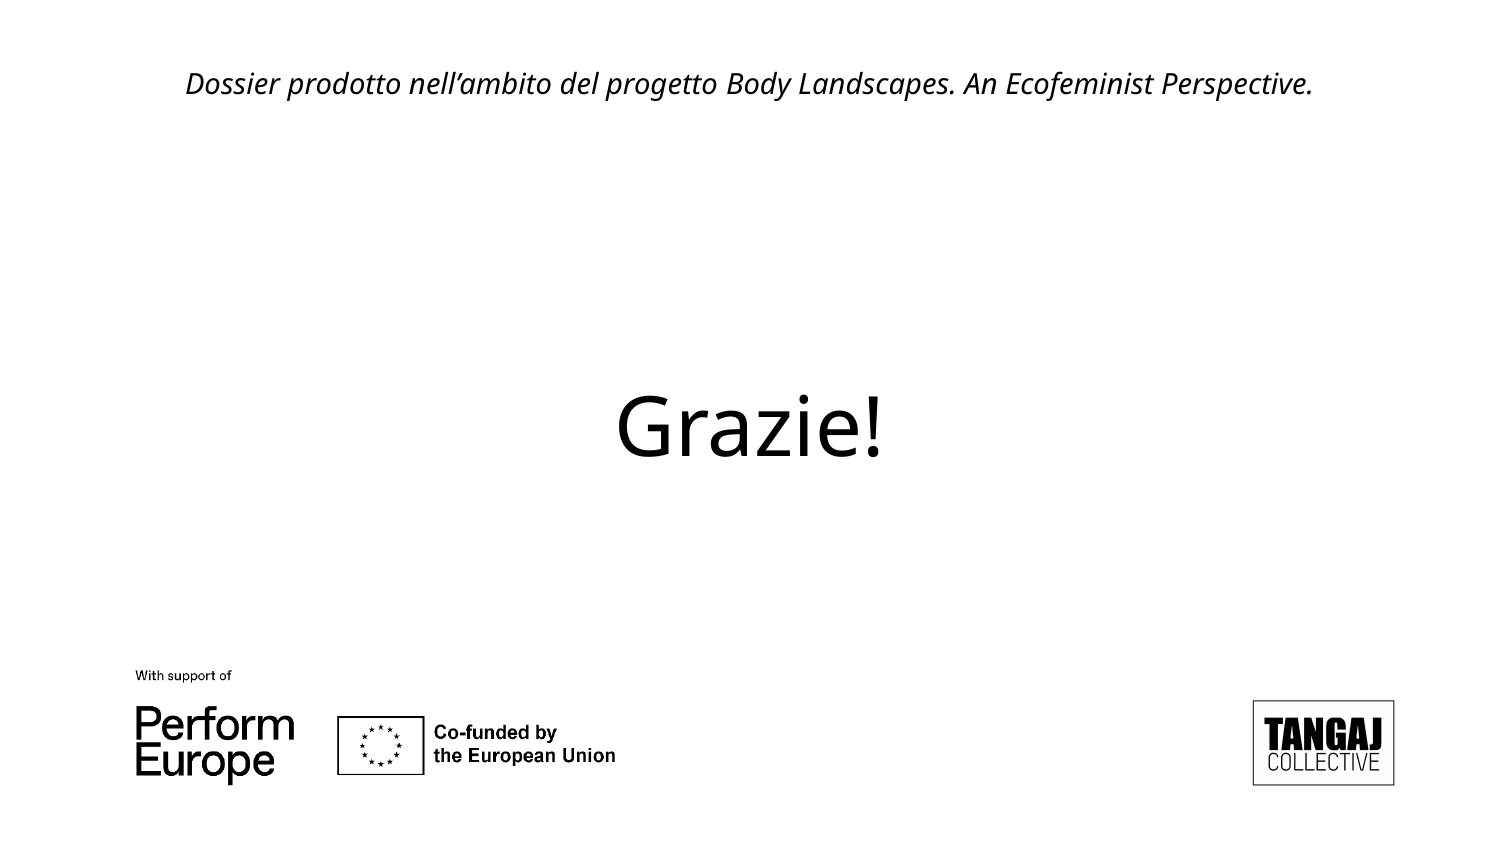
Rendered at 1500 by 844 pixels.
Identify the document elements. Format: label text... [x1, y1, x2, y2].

picture [1250, 698, 1397, 788]
title Grazie! [51, 358, 1449, 486]
title Dossier prodotto nell’ambito del progetto Body Landscapes. An Ecofeminist Perspective. [51, 49, 1449, 117]
picture [86, 632, 1056, 817]
